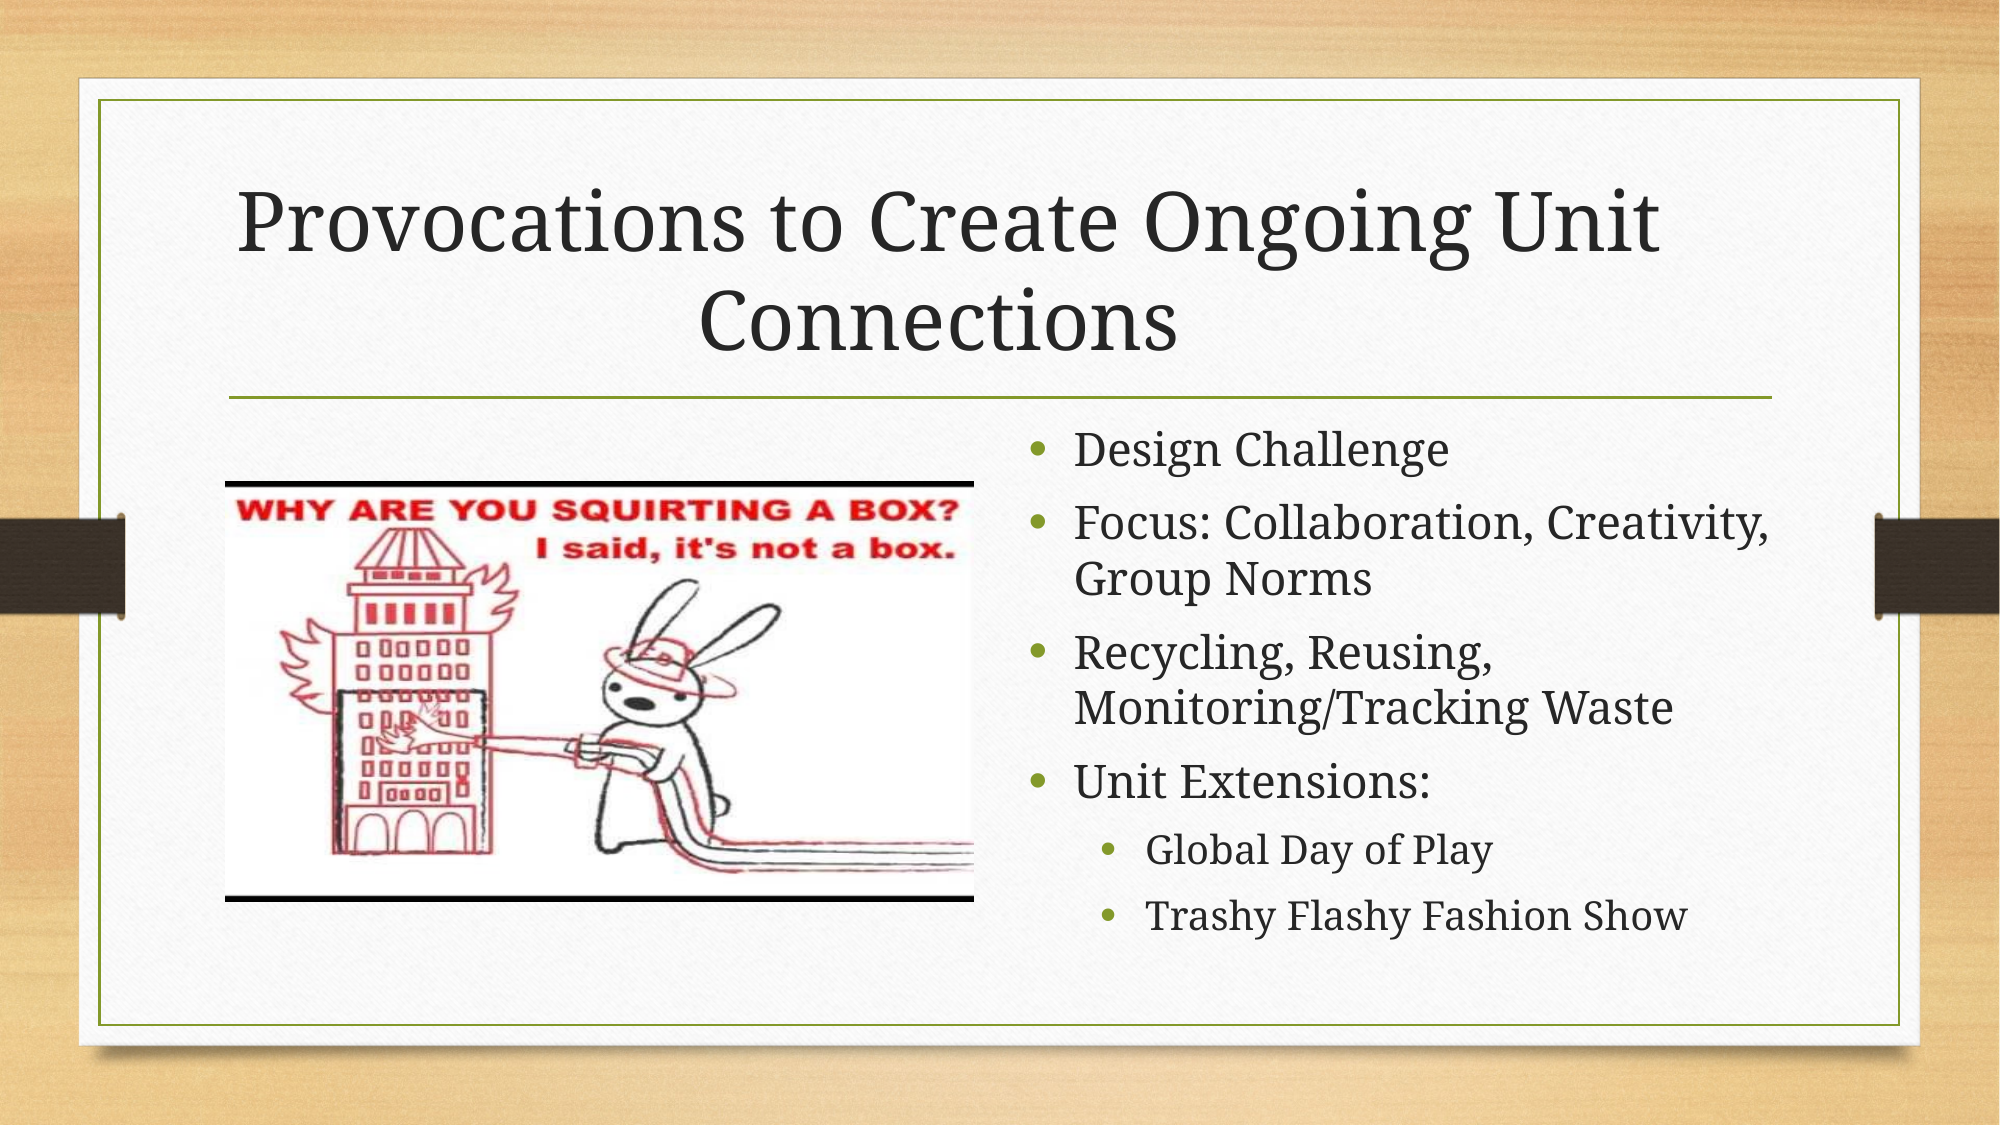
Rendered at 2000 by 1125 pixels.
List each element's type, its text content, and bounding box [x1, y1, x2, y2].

list Design Challenge Focus: Collaboration, Creativity, Group Norms Recycling, Reusing, Monitoring/Tracking Waste Unit Extensions: Global Day of Play Trashy Flashy Fashion Show [1013, 412, 1863, 1013]
title Provocations to Create Ongoing Unit Connections [112, 161, 1788, 375]
picture [0, 0, 2000, 1125]
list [224, 480, 975, 903]
